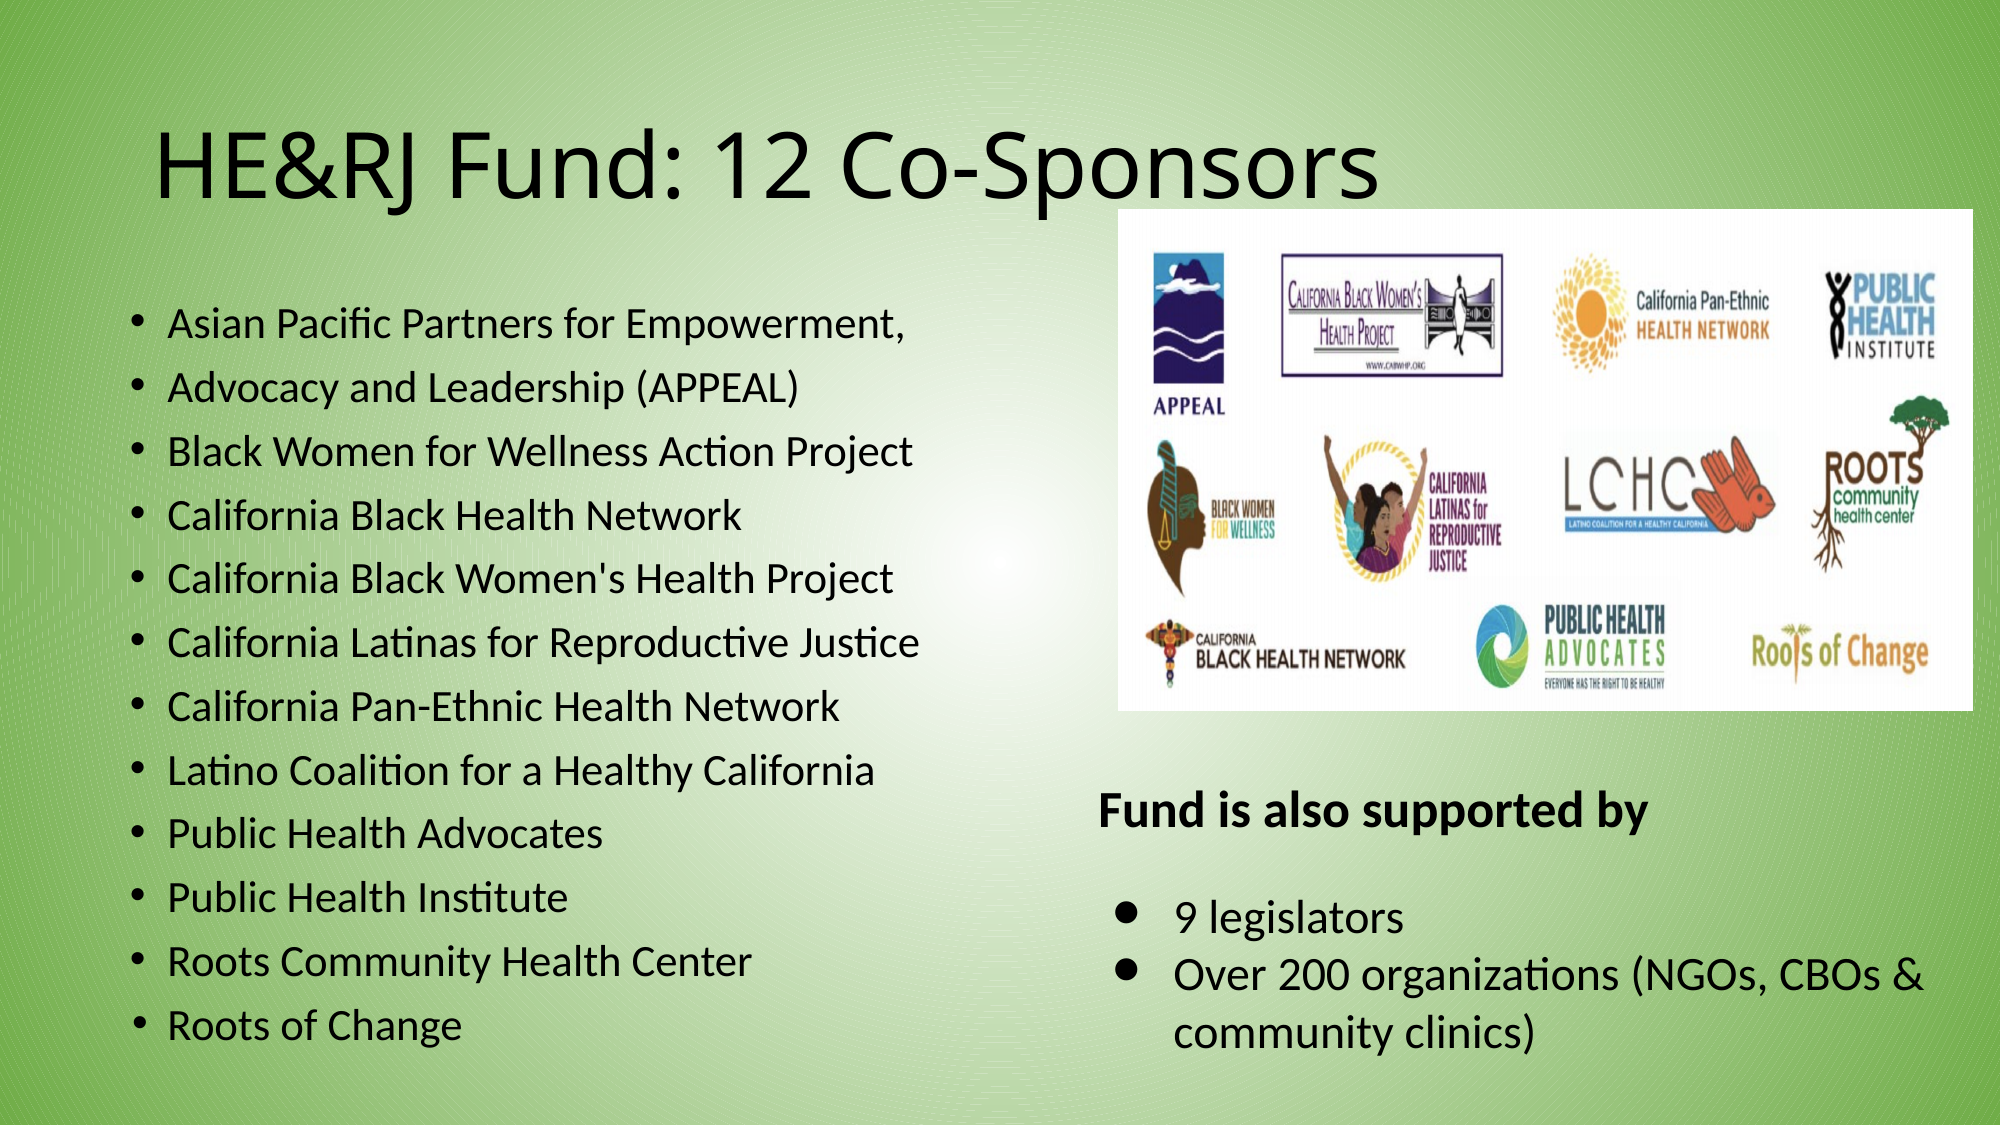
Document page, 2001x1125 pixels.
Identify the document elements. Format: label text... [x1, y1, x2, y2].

list Asian Pacific Partners for Empowerment, Advocacy and Leadership (APPEAL) Black Women for Wellness Action Project California Black Health Network California Black Women's Health Project California Latinas for Reproductive Justice California Pan-Ethnic Health Network Latino Coalition for a Healthy California Public Health Advocates Public Health Institute Roots Community Health Center Roots of Change [115, 296, 1117, 1011]
title HE&RJ Fund: 12 Co-Sponsors [137, 59, 1863, 278]
text_box Fund is also supported by 9 legislators Over 200 organizations (NGOs, CBOs & community clinics) [1083, 710, 1987, 1125]
picture [1117, 209, 1973, 711]
